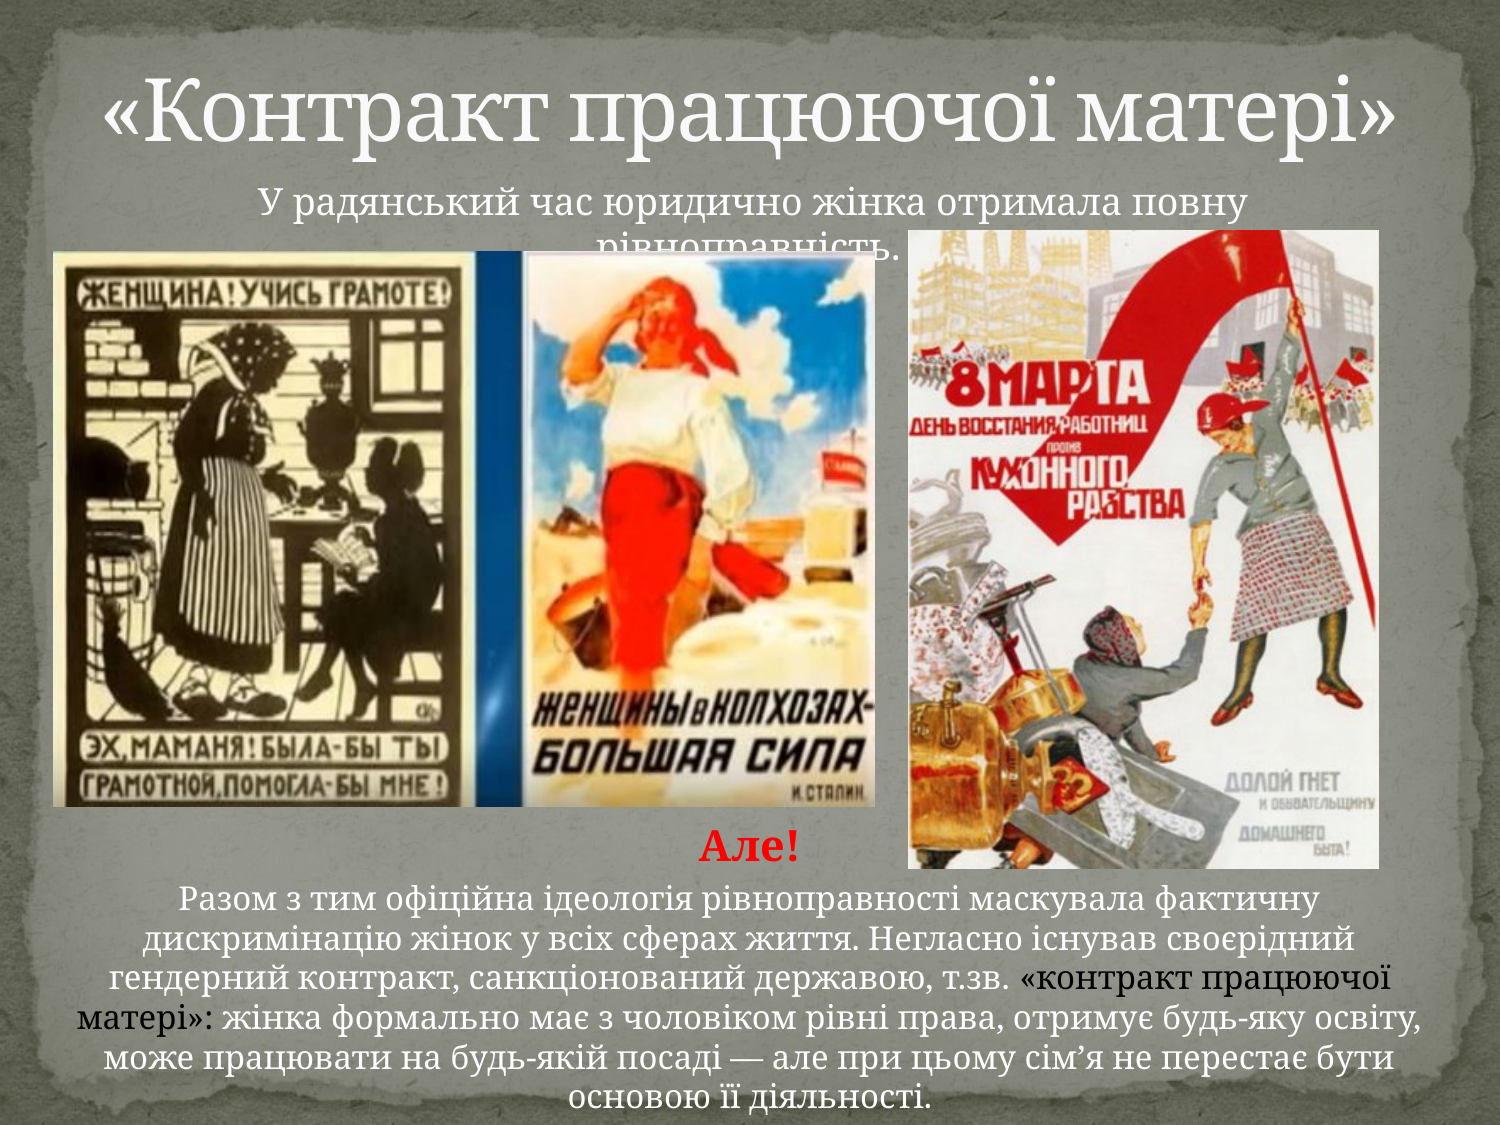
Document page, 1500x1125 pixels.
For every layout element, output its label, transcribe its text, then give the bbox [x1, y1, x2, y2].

picture [53, 251, 875, 807]
title «Контракт працюючої матері» [74, 30, 1425, 166]
list Але! Разом з тим офіційна ідеологія рівноправності маскувала фактичну дискримінацію жінок у всіх сферах життя. Негласно існував своєрідний гендерний контракт, санкціонований державою, т.зв. «контракт працюючої матері»: жінка формально має з чоловіком рівні права, отримує будь-яку освіту, може працювати на будь-якій посаді — але при цьому сім’я не перестає бути основою її діяльності. [41, 810, 1459, 1125]
text_box У радянський час юридично жінка отримала повну рівноправність. [115, 170, 1392, 276]
picture [908, 230, 1379, 869]
